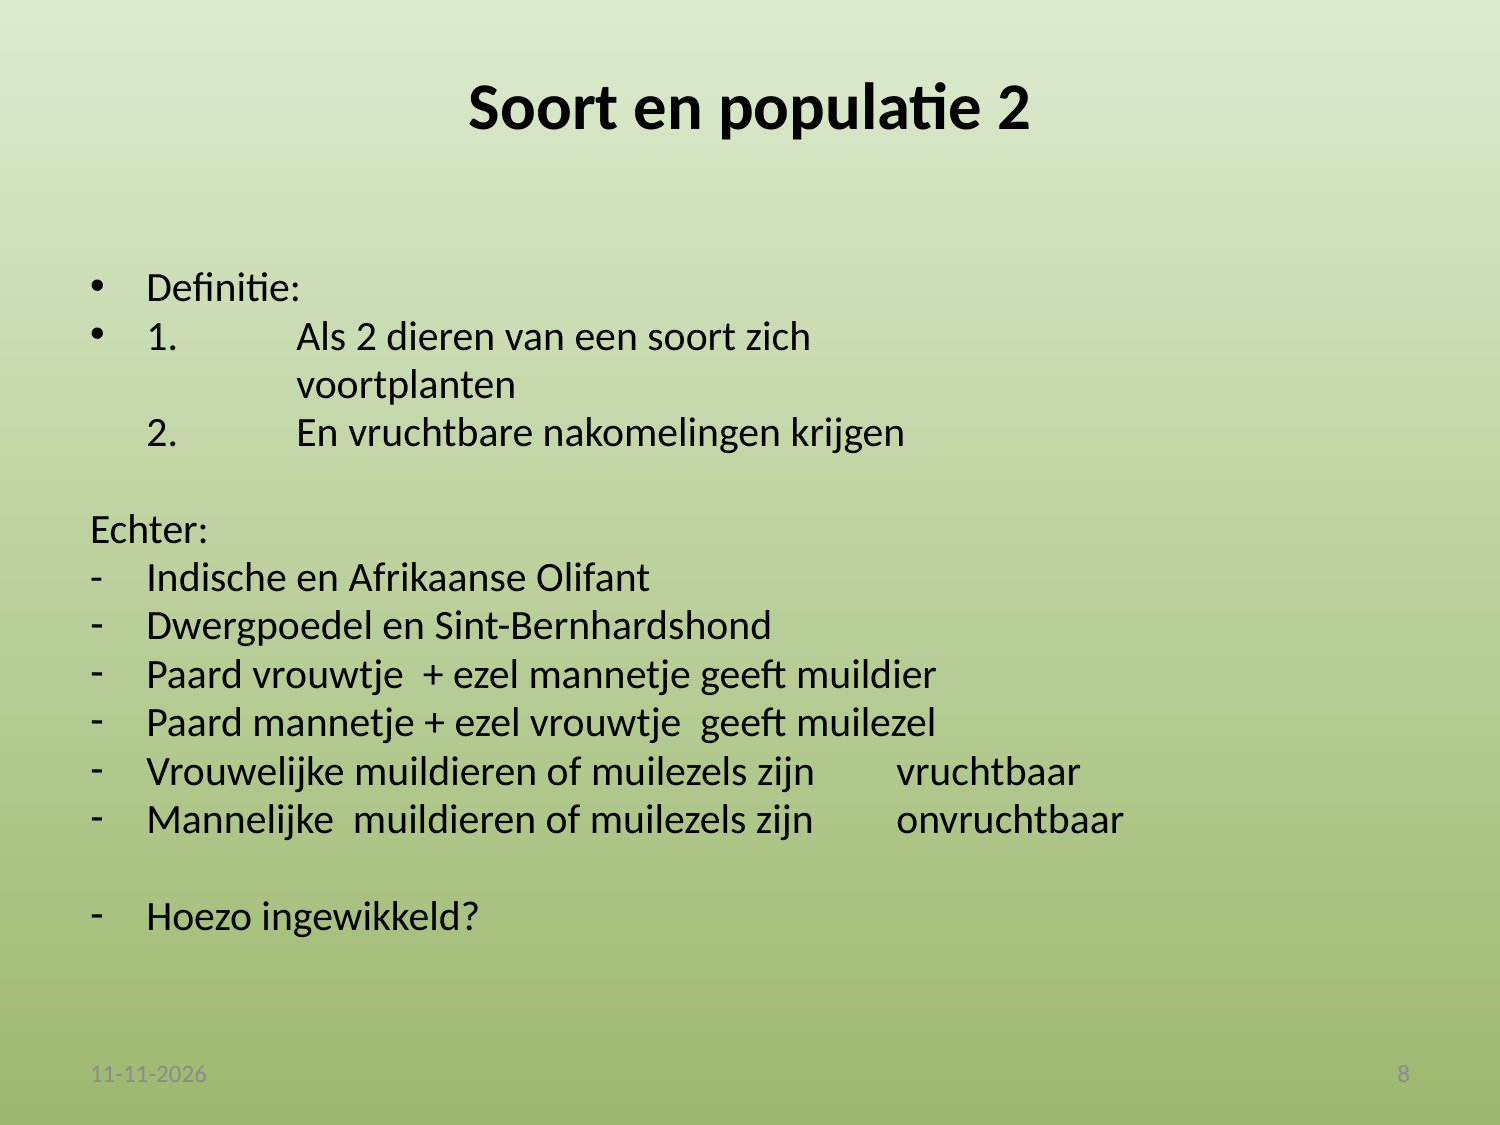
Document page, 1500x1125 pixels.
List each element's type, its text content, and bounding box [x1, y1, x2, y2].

slide_number 8 [1074, 1042, 1425, 1103]
list Definitie: 1. Als 2 dieren van een soort zich voortplanten 2. En vruchtbare nakomelingen krijgen Echter: - Indische en Afrikaanse Olifant Dwergpoedel en Sint-Bernhardshond Paard vrouwtje + ezel mannetje geeft muildier Paard mannetje + ezel vrouwtje geeft muilezel Vrouwelijke muildieren of muilezels zijn vruchtbaar Mannelijke muildieren of muilezels zijn onvruchtbaar Hoezo ingewikkeld? [75, 262, 1425, 1005]
title Soort en populatie 2 [75, 45, 1425, 161]
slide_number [75, 1042, 425, 1103]
